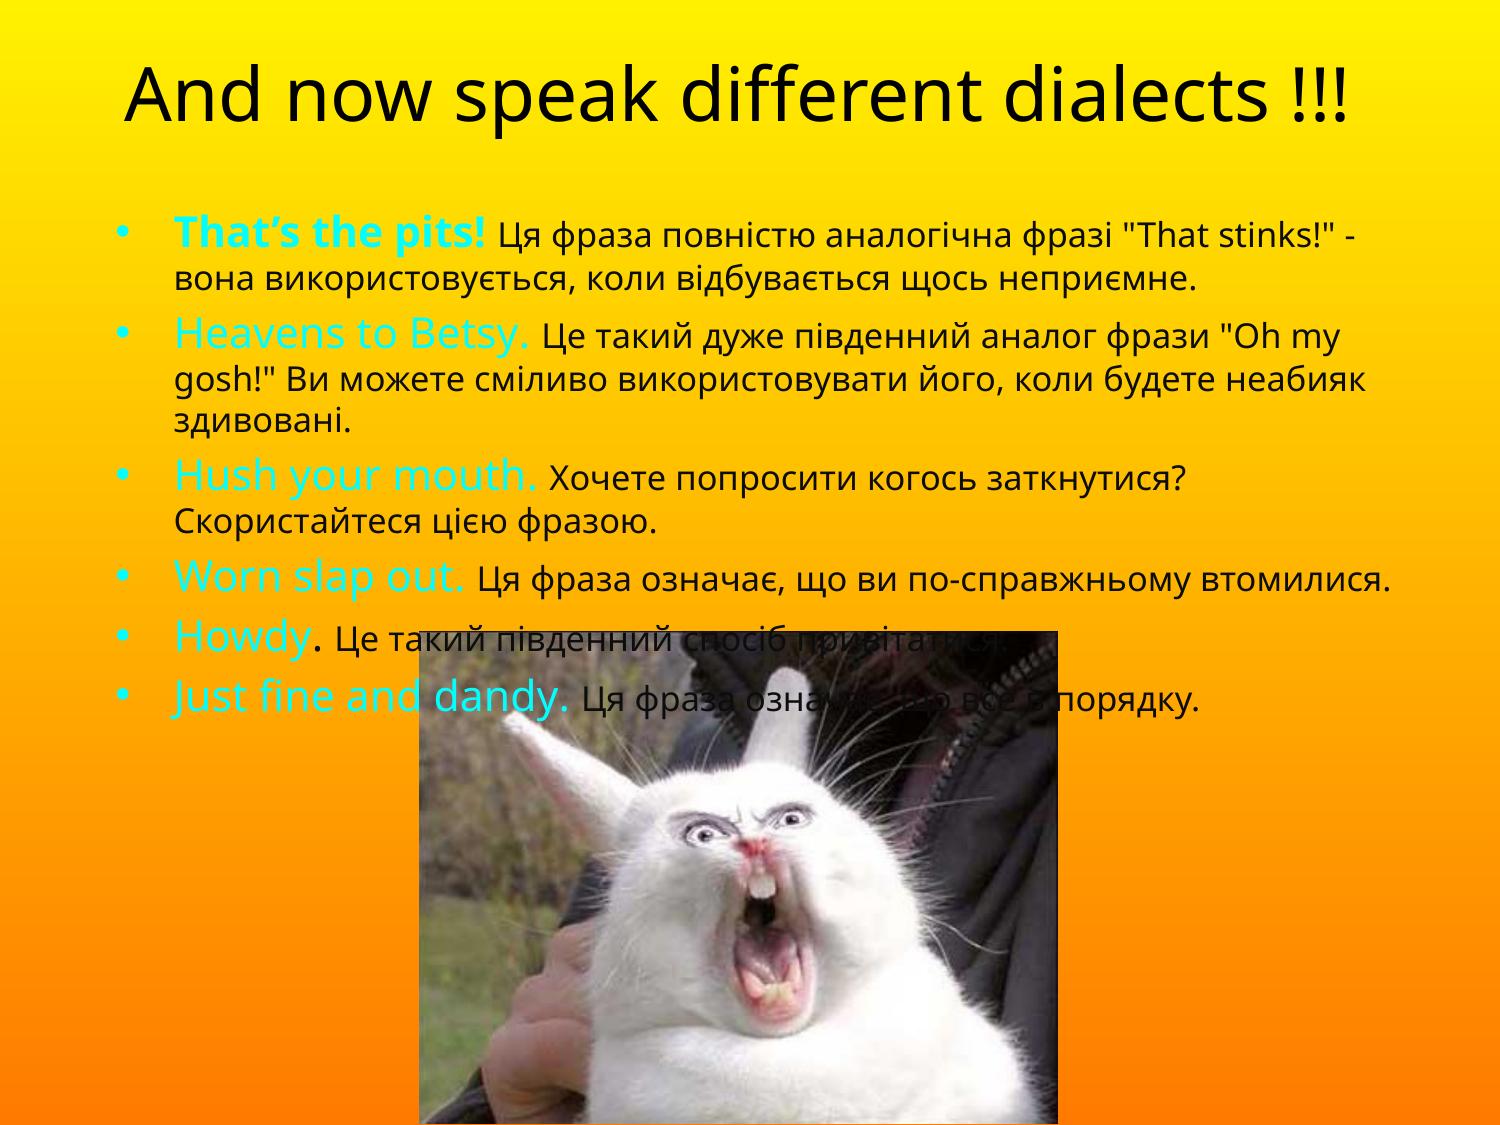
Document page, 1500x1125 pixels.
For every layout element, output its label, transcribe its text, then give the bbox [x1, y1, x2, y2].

picture [418, 630, 1058, 1124]
title And now speak different dialects !!! [63, 42, 1414, 231]
list That’s the pits! Ця фраза повністю аналогічна фразі "That stinks!" - вона використовується, коли відбувається щось неприємне. Heavens to Betsy. Це такий дуже південний аналог фрази "Oh my gosh!" Ви можете сміливо використовувати його, коли будете неабияк здивовані. Hush your mouth. Хочете попросити когось заткнутися? Скористайтеся цією фразою. Worn slap out. Ця фраза означає, що ви по-справжньому втомилися. Howdy. Це такий південний спосіб привітатися. Just fine and dandy. Ця фраза означає, що все в порядку. [100, 90, 1451, 833]
